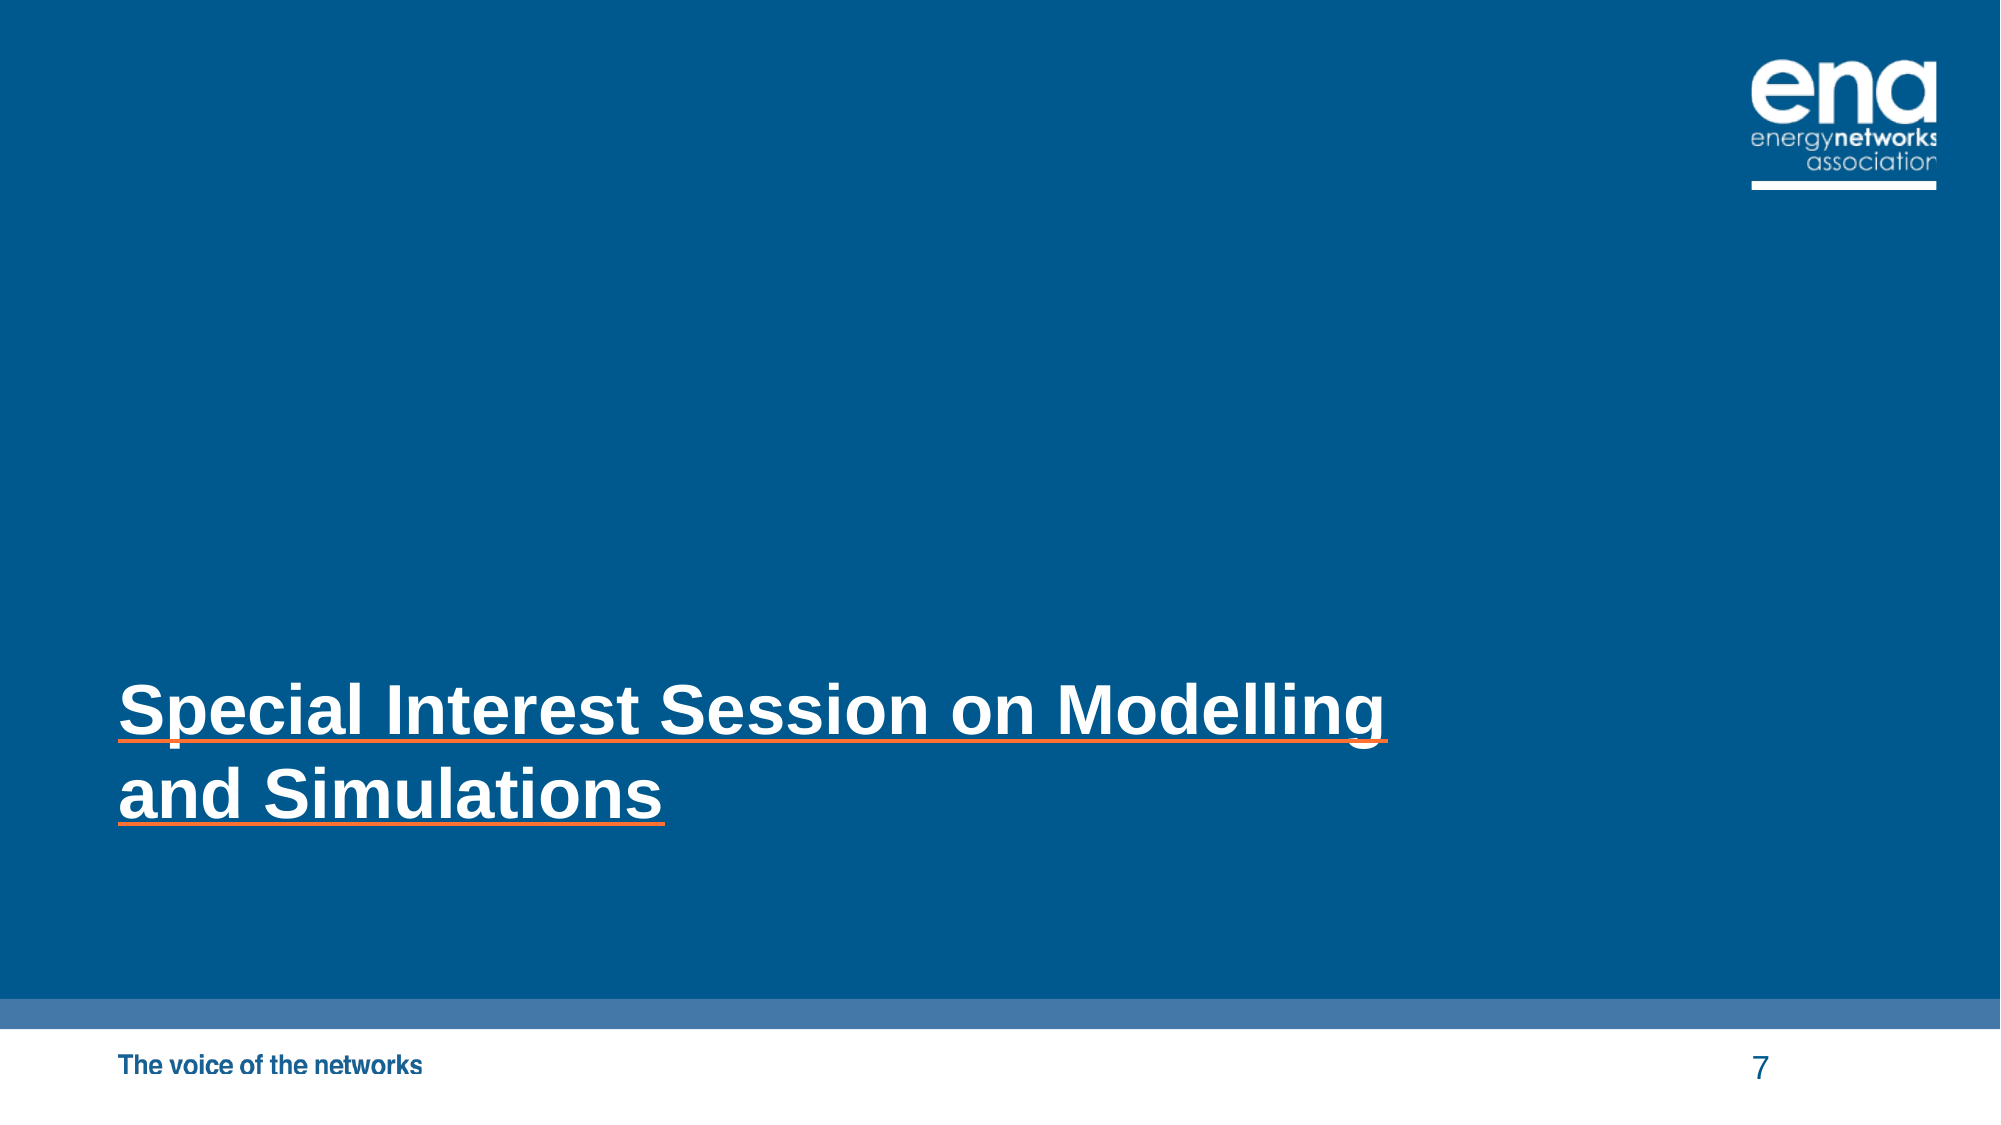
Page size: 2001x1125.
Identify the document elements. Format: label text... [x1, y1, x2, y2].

slide_number 7 [1751, 1036, 1929, 1096]
title Special Interest Session on Modelling and Simulations [118, 578, 1403, 833]
